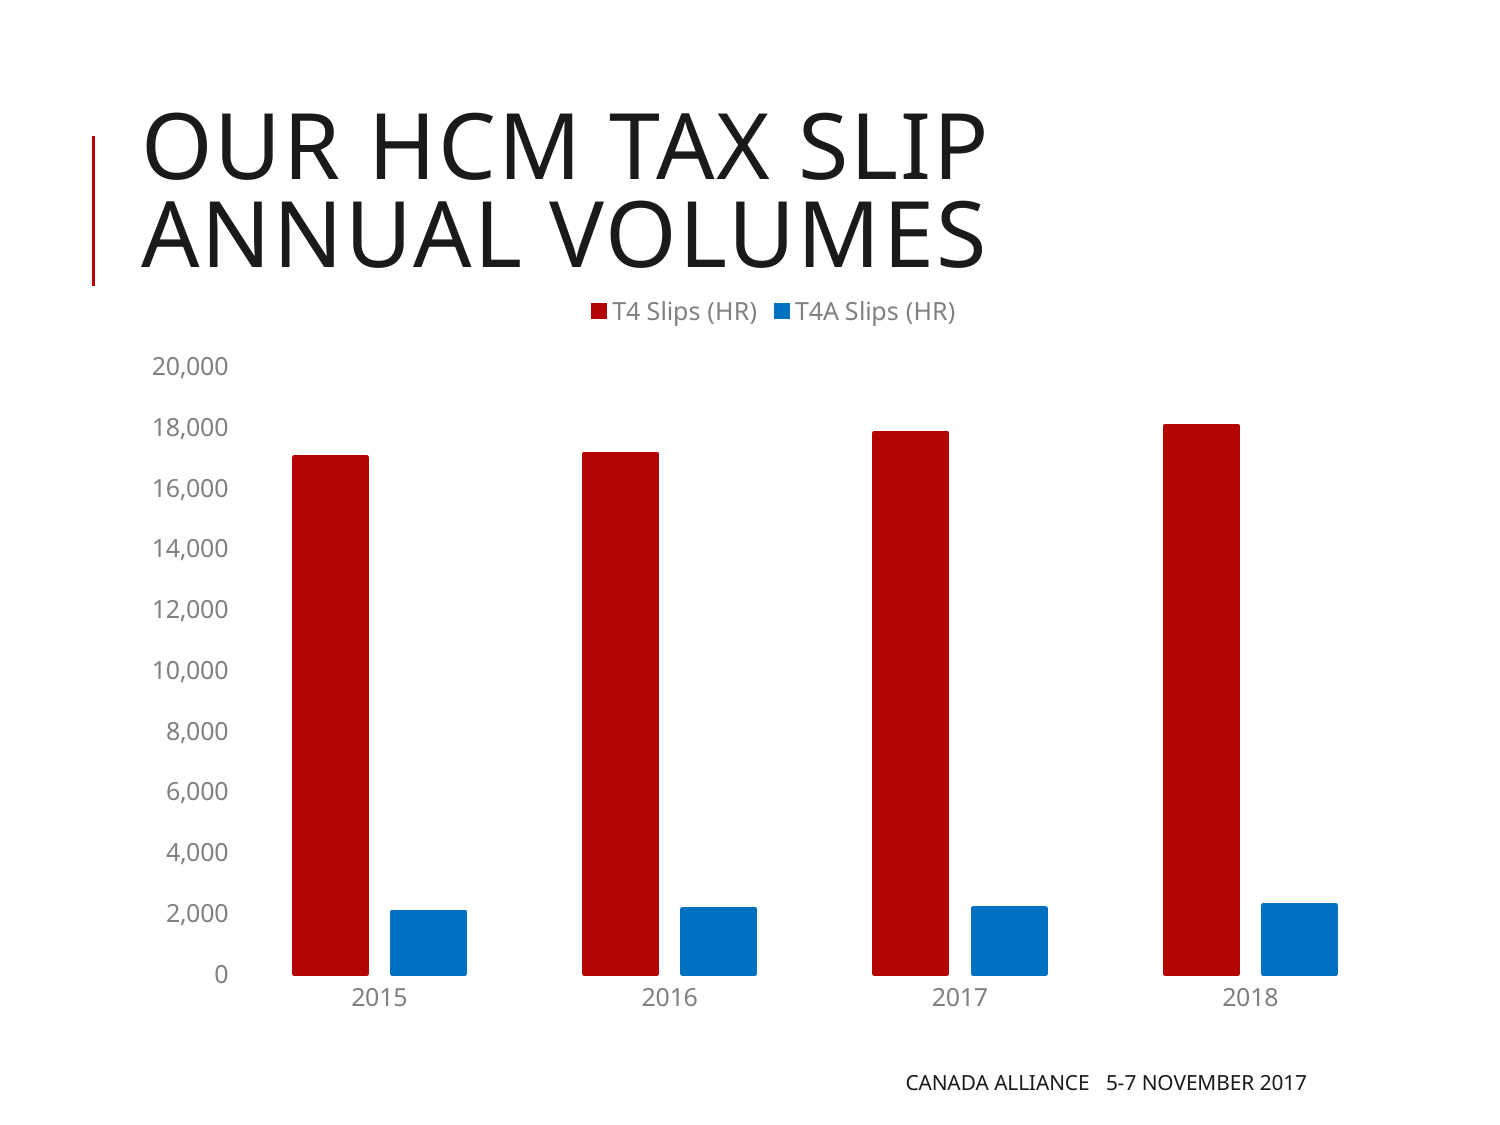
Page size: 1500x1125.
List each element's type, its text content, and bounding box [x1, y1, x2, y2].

title our HCM tax slip annual volumes [126, 74, 1322, 272]
chart [125, 276, 1422, 1030]
footer Canada Alliance 5-7 November 2017 [595, 1061, 1322, 1107]
